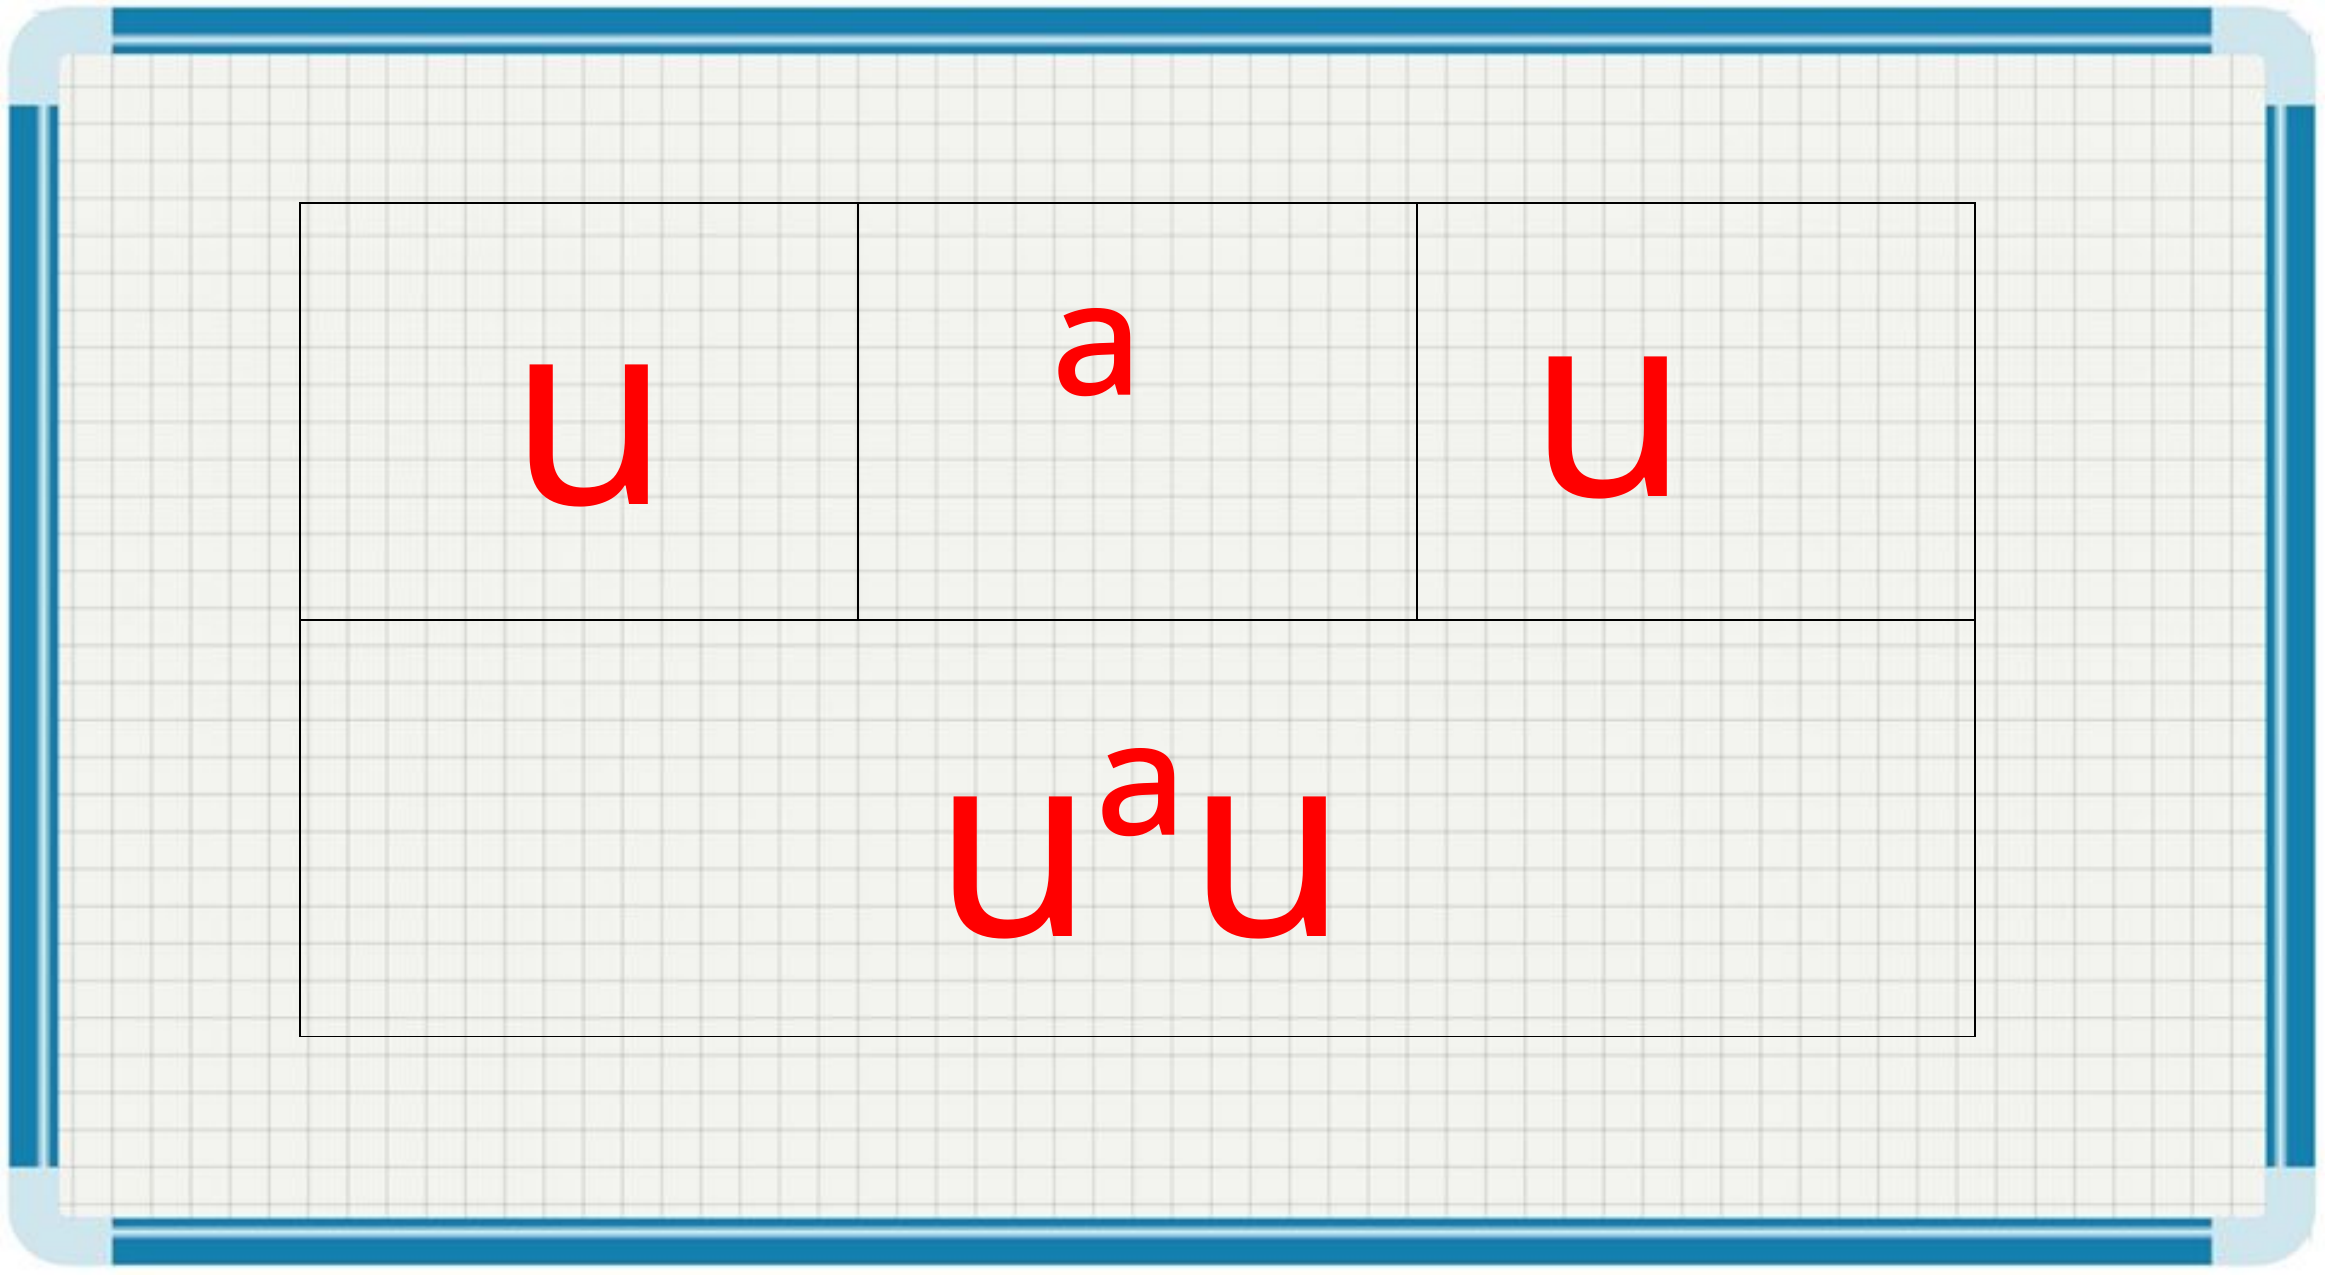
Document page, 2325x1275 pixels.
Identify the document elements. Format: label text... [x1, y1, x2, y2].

text_box ª [940, 225, 1253, 558]
text_box u [1452, 225, 1766, 558]
table_header [859, 204, 1416, 619]
table_header [301, 204, 857, 619]
table_header [1418, 204, 1974, 619]
table_cell [301, 621, 1974, 1036]
picture [0, 0, 2325, 1275]
text_box u [415, 234, 765, 567]
text_box uªu [678, 665, 1605, 998]
